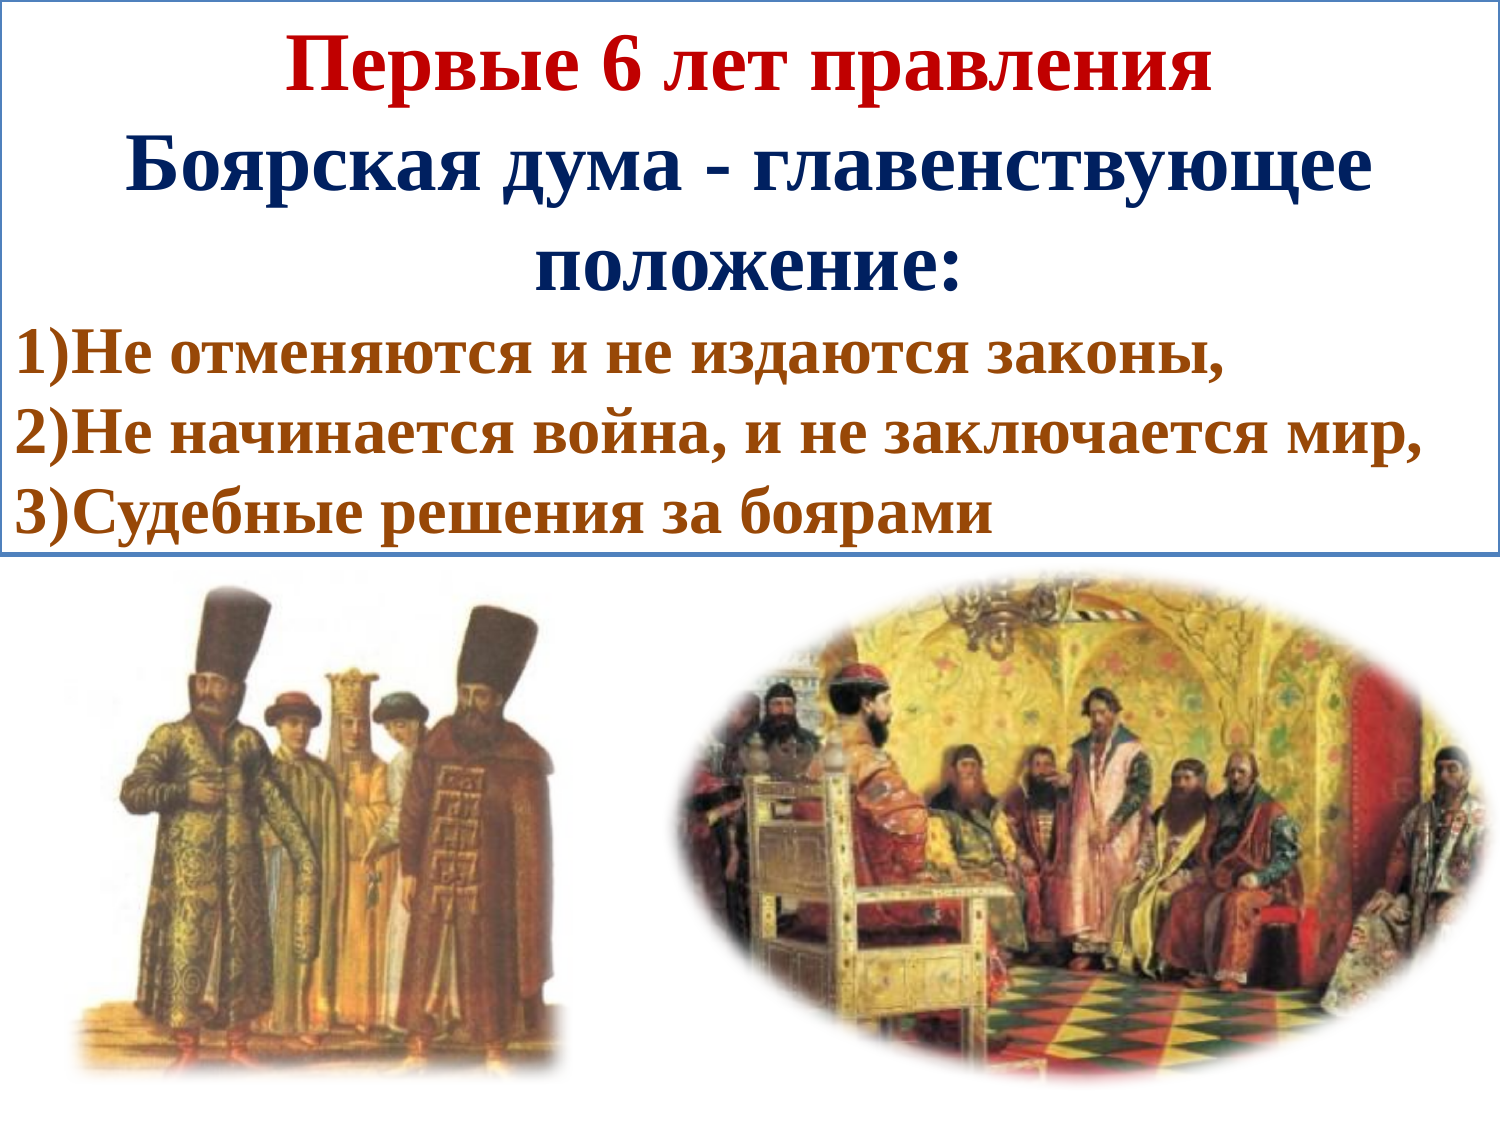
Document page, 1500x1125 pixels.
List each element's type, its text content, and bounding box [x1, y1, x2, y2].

text_box Первые 6 лет правления Боярская дума - главенствующее положение: Не отменяются и не издаются законы, Не начинается война, и не заключается мир, Судебные решения за боярами [0, 0, 1500, 557]
picture [661, 562, 1500, 1091]
picture [64, 569, 574, 1085]
